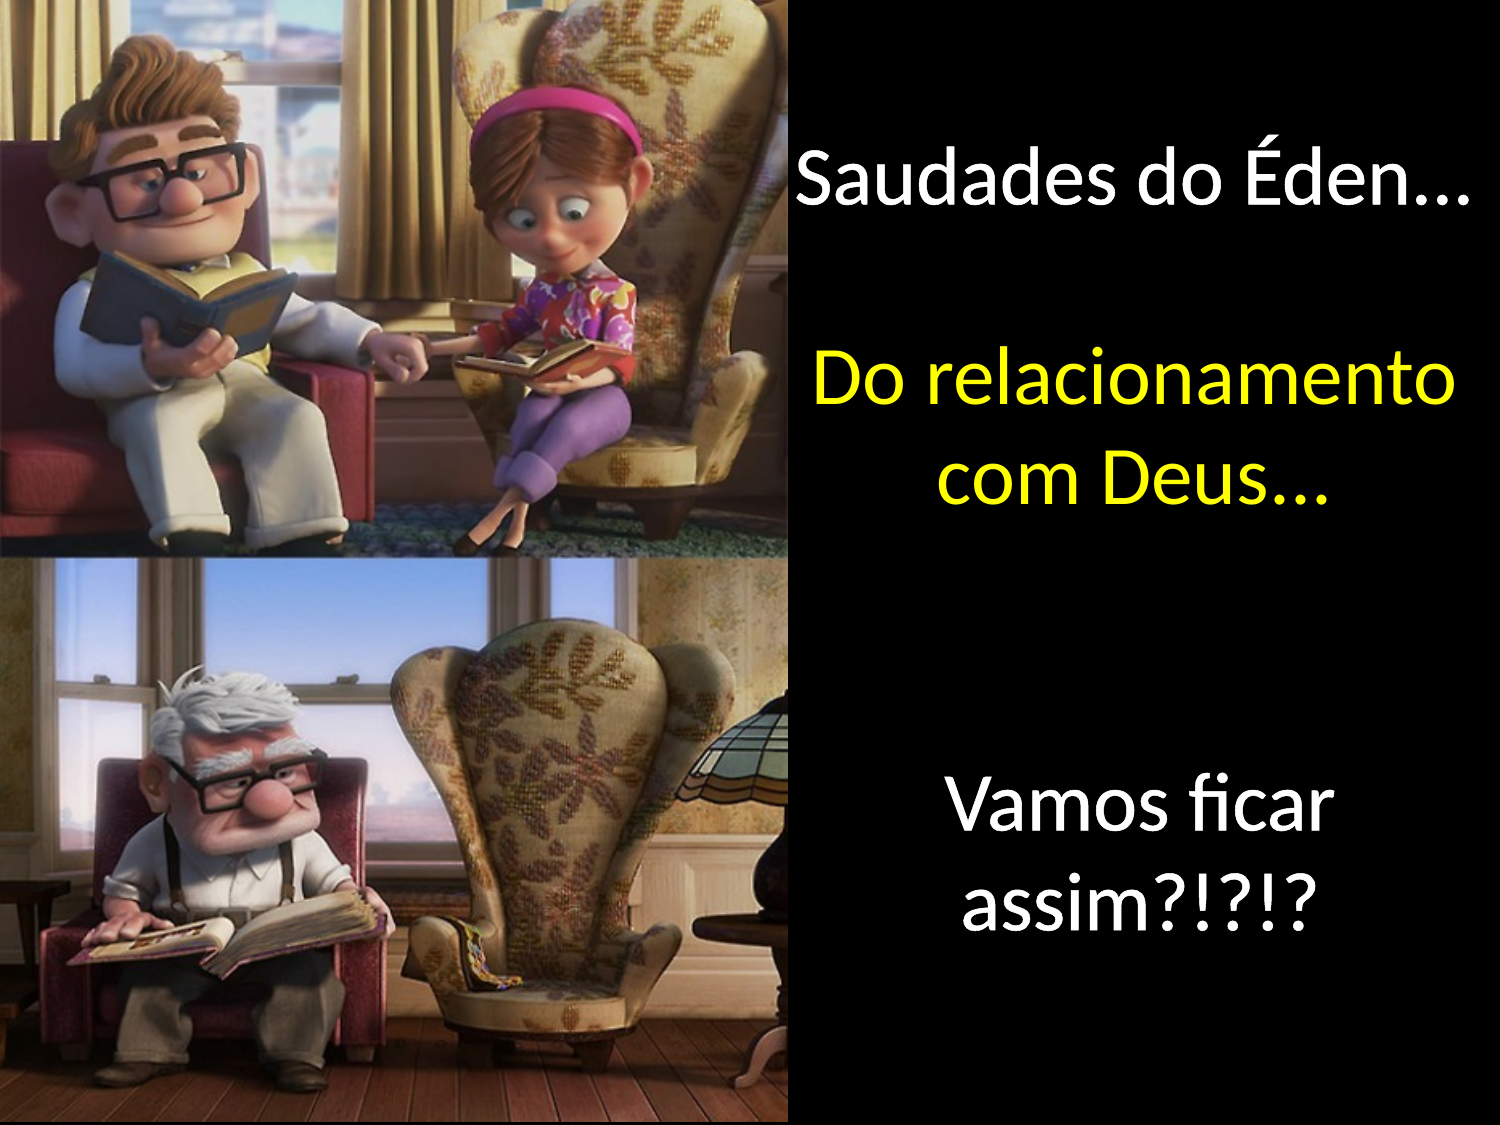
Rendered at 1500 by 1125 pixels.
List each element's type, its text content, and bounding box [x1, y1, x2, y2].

text_box Saudades do Éden... Do relacionamento com Deus... [791, 113, 1490, 529]
text_box Vamos ficar assim?!?!? [791, 739, 1497, 955]
picture [0, 0, 788, 1122]
